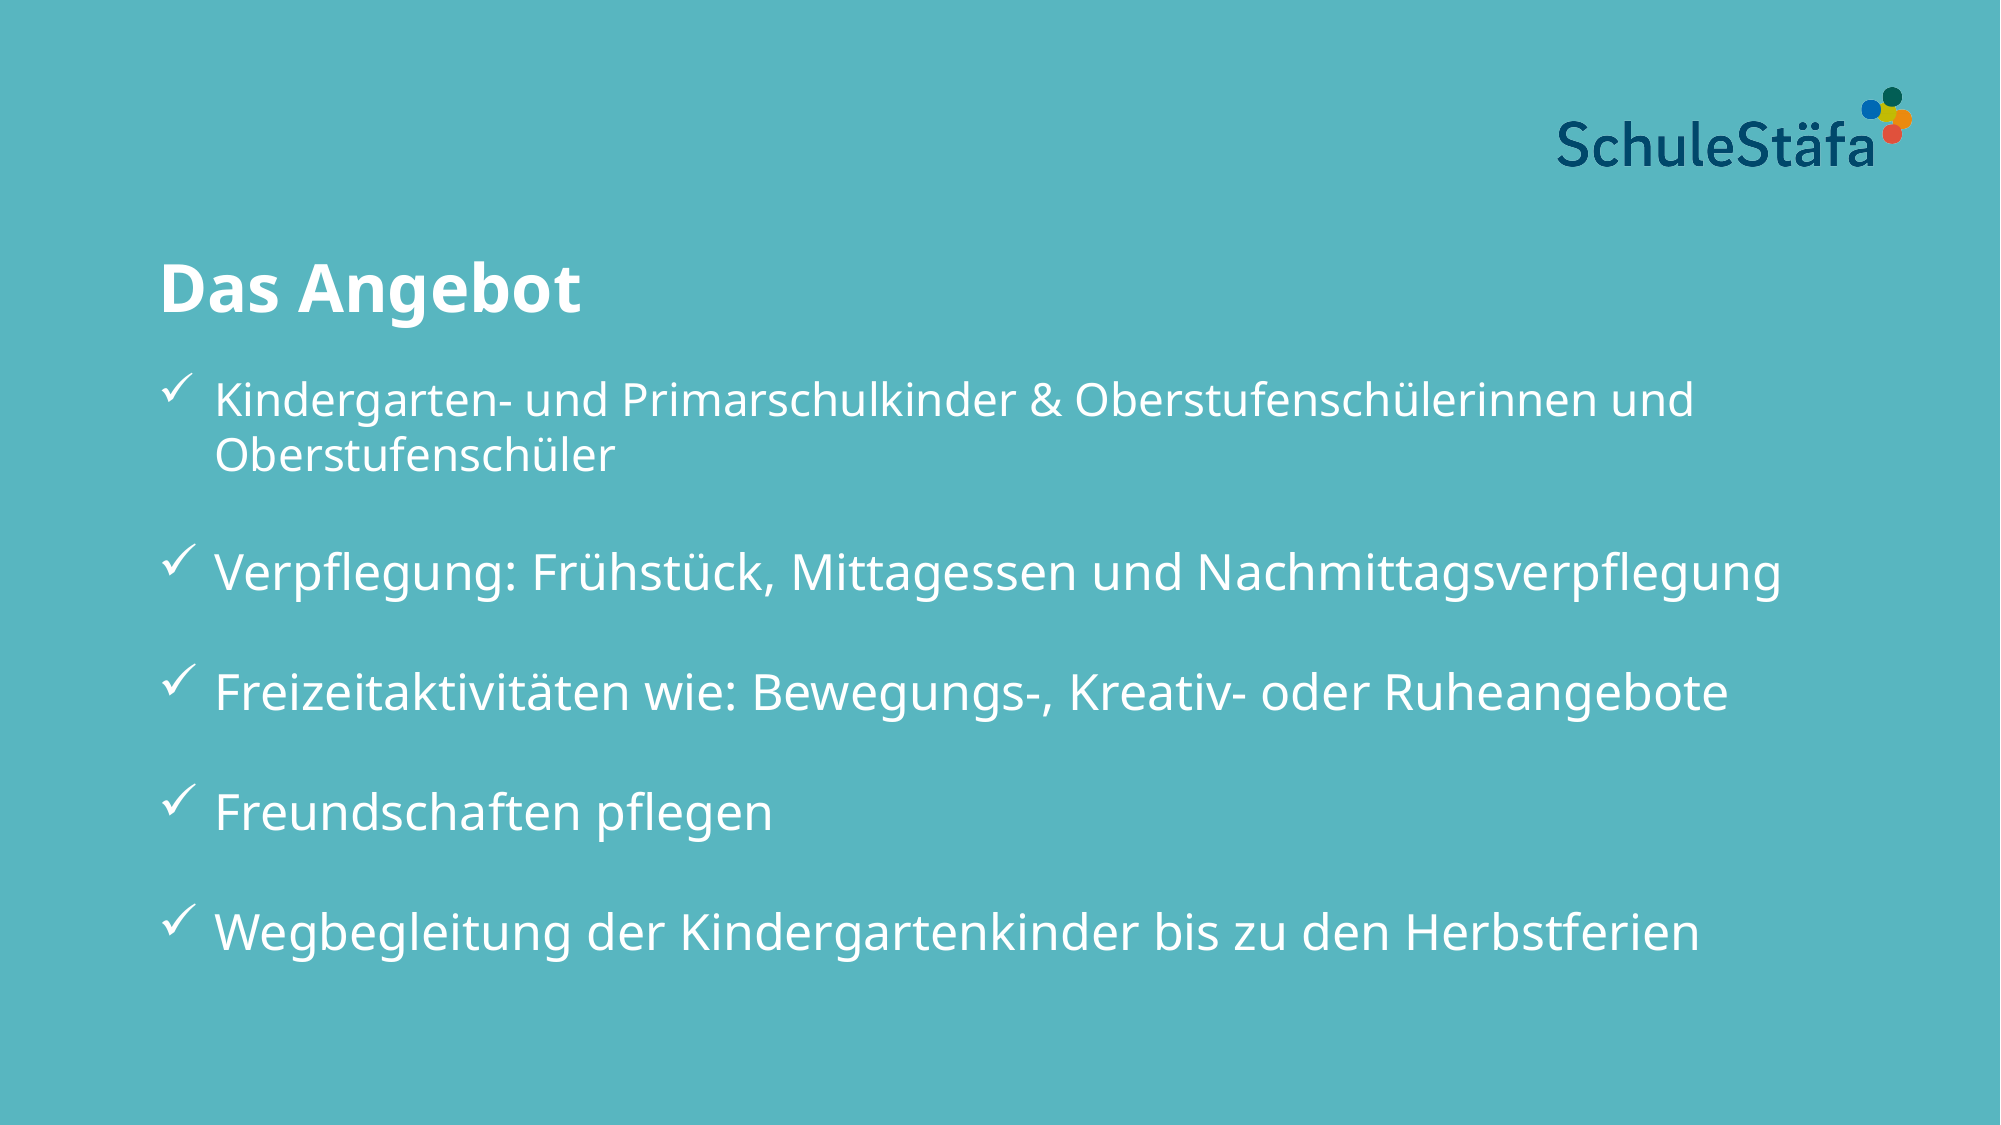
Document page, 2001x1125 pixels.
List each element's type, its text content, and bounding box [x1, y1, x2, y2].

picture [1632, 142, 1644, 167]
picture [1856, 153, 1866, 161]
picture [1803, 153, 1813, 161]
picture [1557, 161, 1565, 167]
picture [1557, 87, 1912, 167]
picture [1715, 142, 1726, 148]
text_box Das Angebot Kindergarten- und Primarschulkinder & Oberstufenschülerinnen und Oberstufenschüler Verpflegung: Frühstück, Mittagessen und Nachmittagsverpflegung Freizeitaktivitäten wie: Bewegungs-, Kreativ- oder Ruheangebote Freundschaften pflegen Wegbegleitung der Kindergartenkinder bis zu den Herbstferien [143, 238, 1857, 968]
